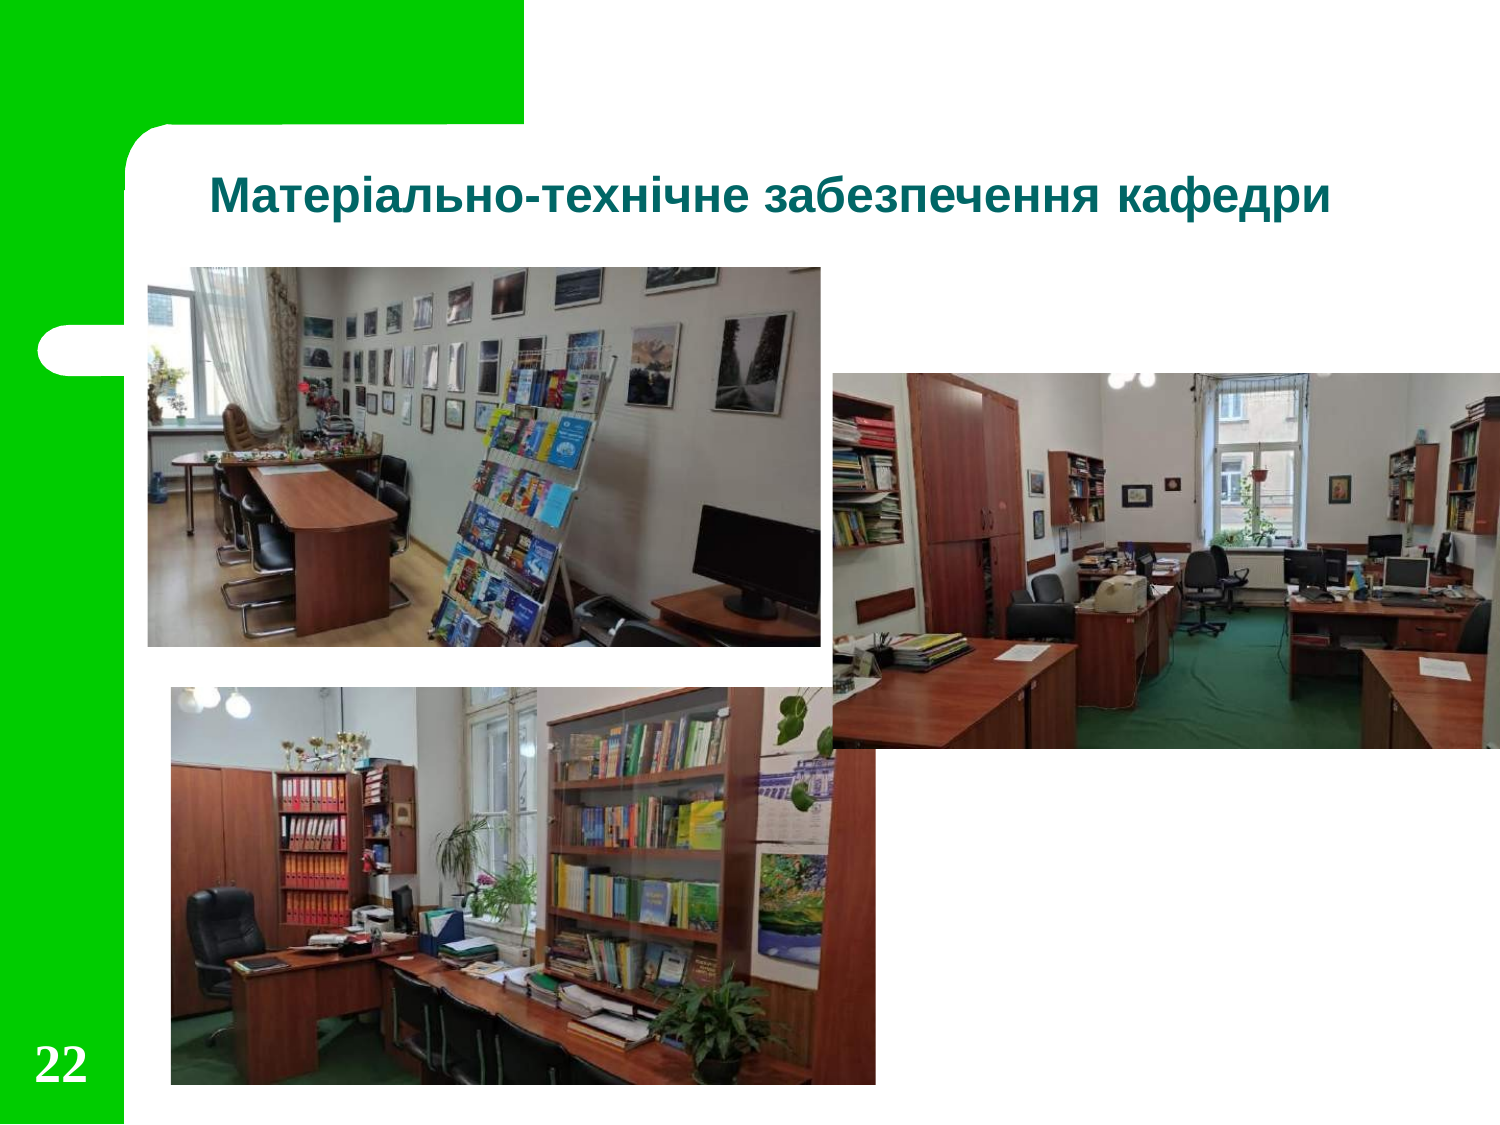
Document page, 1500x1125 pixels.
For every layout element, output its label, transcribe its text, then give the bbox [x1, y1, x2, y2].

title Матеріально-технічне забезпечення кафедри [207, 160, 1342, 265]
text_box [147, 266, 1500, 1085]
slide_number 15 [28, 1032, 96, 1125]
